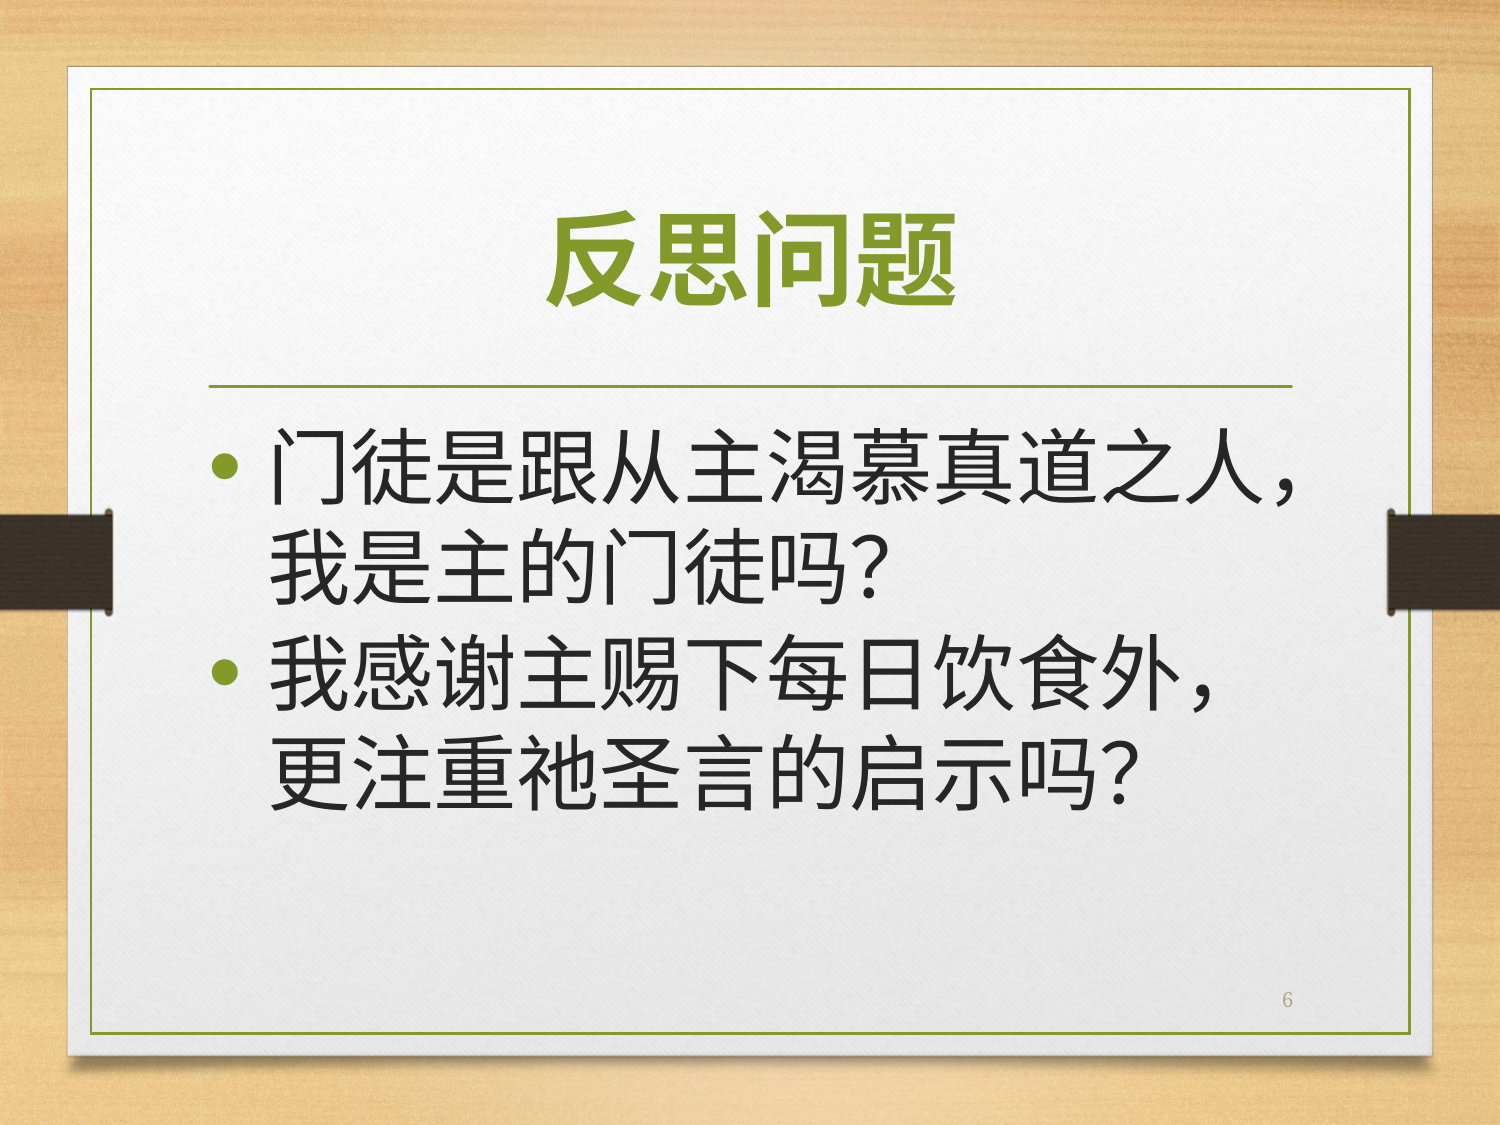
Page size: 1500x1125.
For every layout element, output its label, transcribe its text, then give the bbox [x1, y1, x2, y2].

picture [0, 0, 1500, 1125]
title 反思问题 [193, 150, 1309, 365]
slide_number 6 [1243, 977, 1309, 1024]
list 门徒是跟从主渴慕真道之人，我是主的门徒吗？ 我感谢主赐下每日饮食外，更注重祂圣言的启示吗？ [193, 408, 1309, 974]
